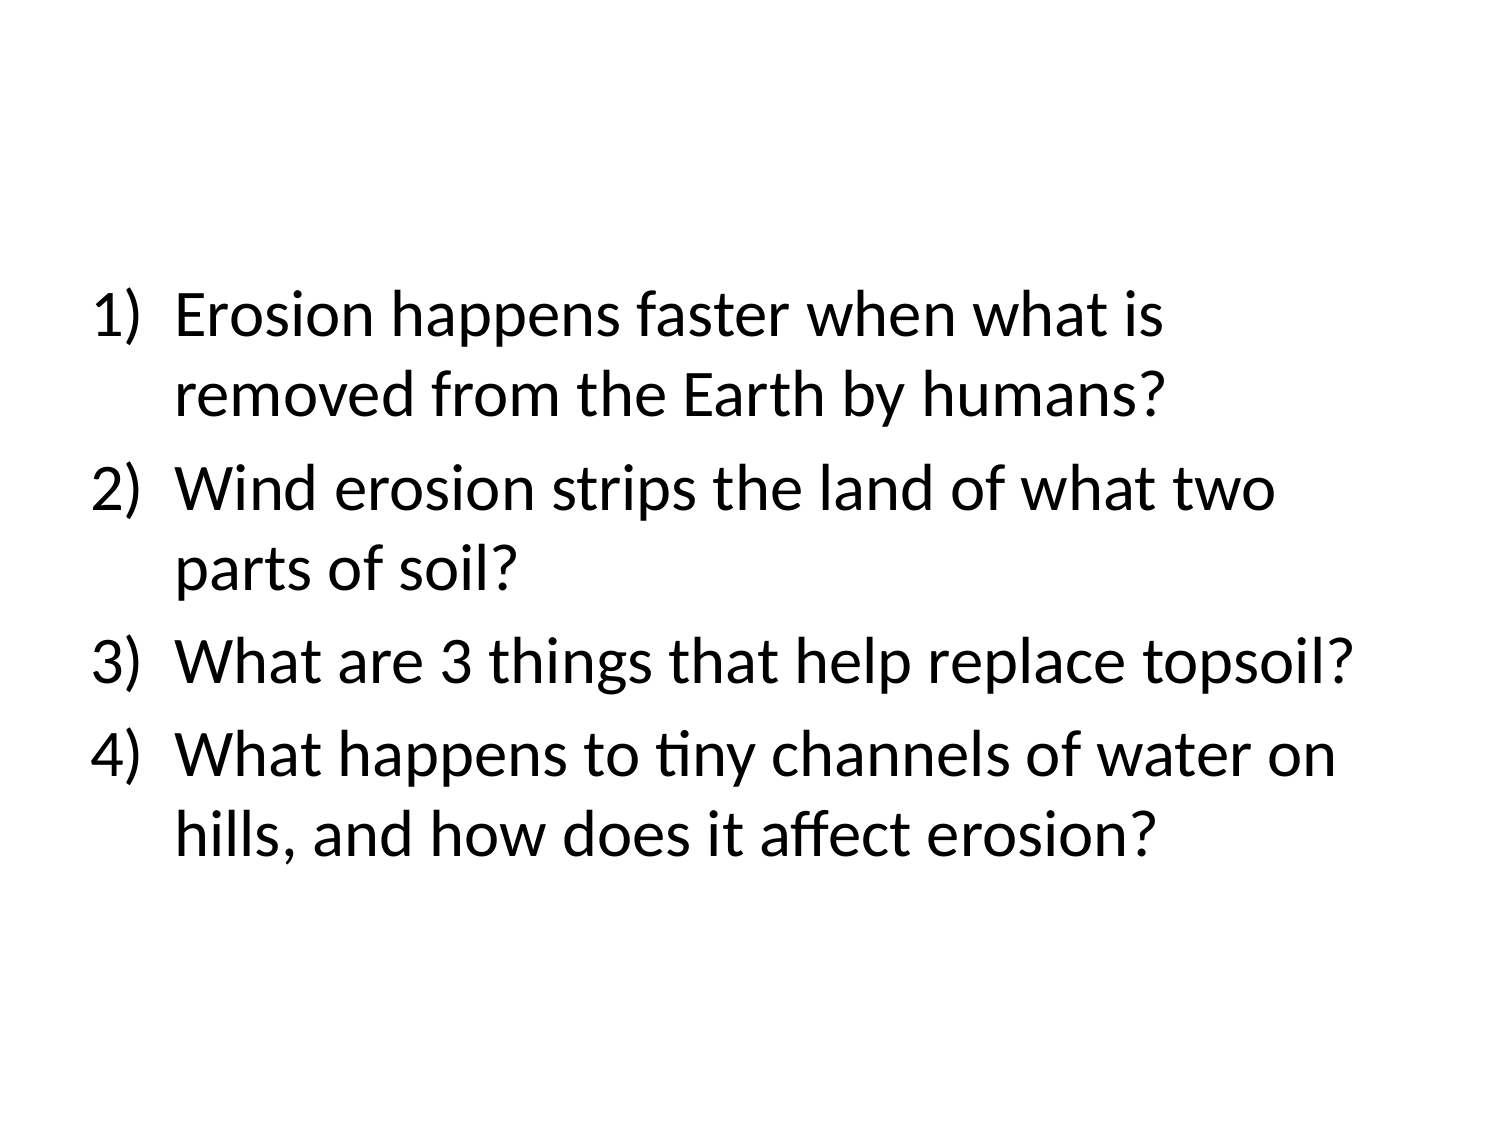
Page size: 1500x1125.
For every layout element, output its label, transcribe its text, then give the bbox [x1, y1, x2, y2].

list Erosion happens faster when what is removed from the Earth by humans? Wind erosion strips the land of what two parts of soil? What are 3 things that help replace topsoil? What happens to tiny channels of water on hills, and how does it affect erosion? [75, 262, 1425, 1005]
